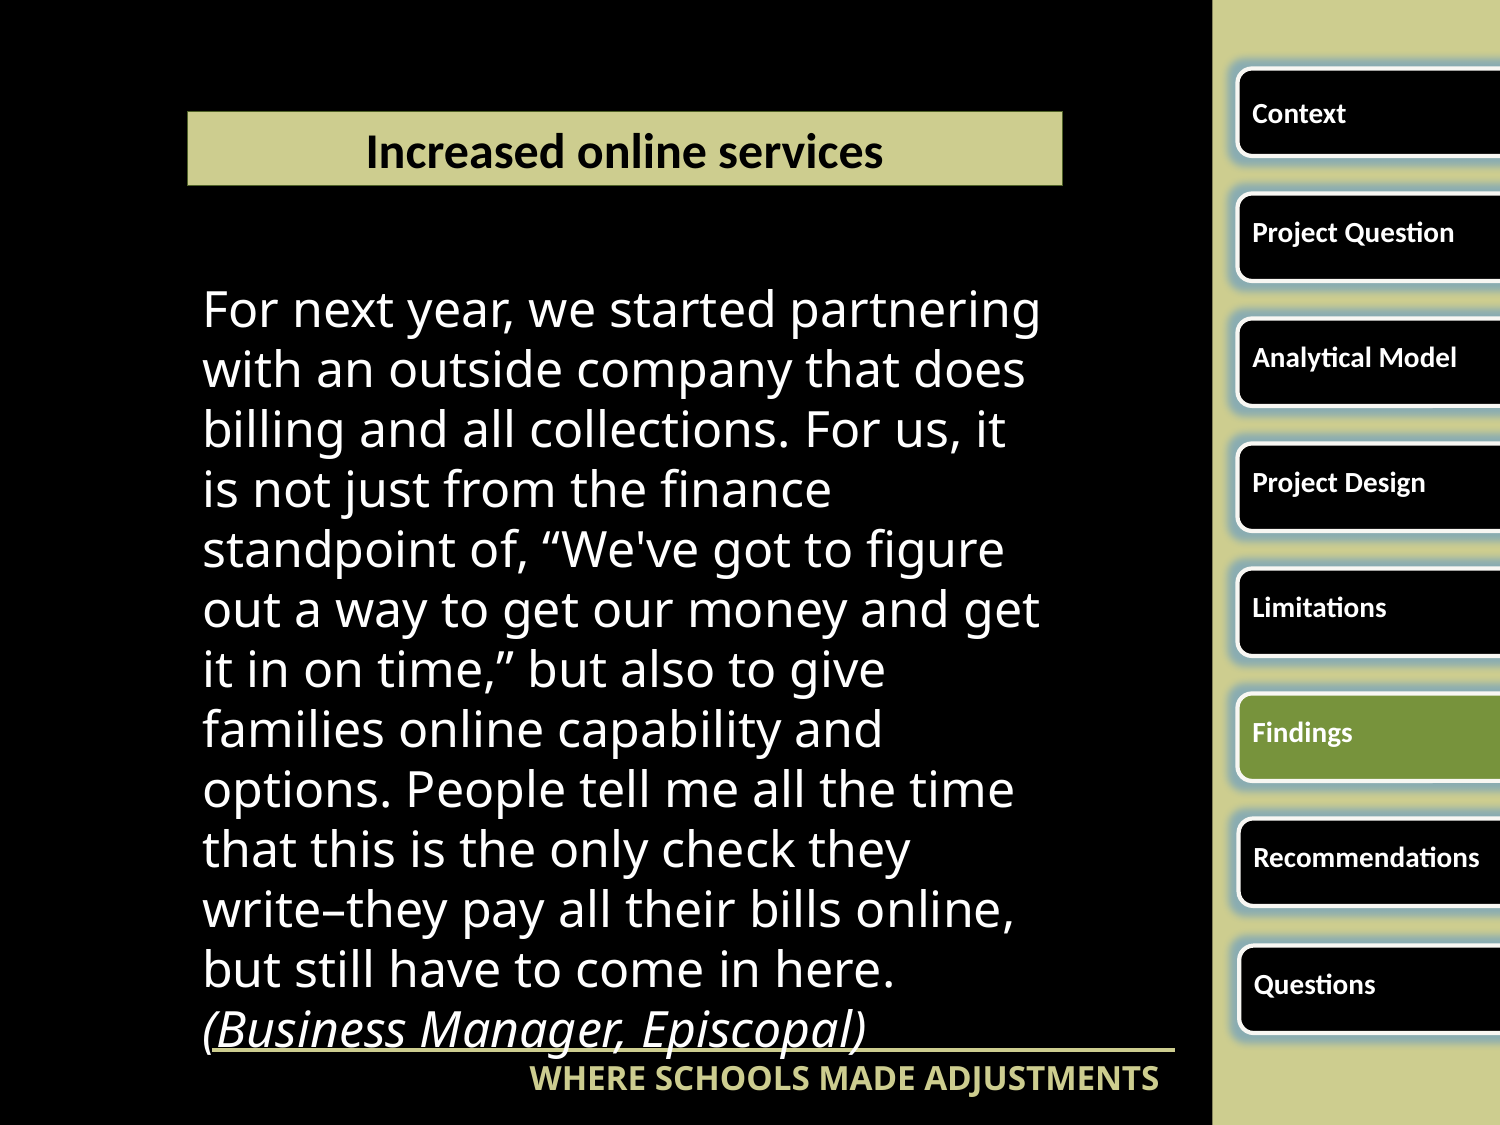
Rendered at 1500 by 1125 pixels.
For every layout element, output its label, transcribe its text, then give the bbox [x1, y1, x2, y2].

text_box Project Question [1237, 205, 1500, 256]
text_box [1228, 934, 1500, 1045]
text_box WHERE SCHOOLS MADE ADJUSTMENTS [487, 1056, 1175, 1105]
text_box [1235, 191, 1500, 284]
text_box Project Design [1237, 455, 1500, 506]
text_box Analytical Model [1237, 330, 1500, 381]
text_box [1237, 943, 1500, 1036]
text_box [1226, 557, 1500, 668]
text_box Project Question [1234, 190, 1500, 286]
text_box Questions [1239, 958, 1500, 1008]
text_box Limitations [1237, 580, 1500, 631]
text_box [1226, 432, 1500, 543]
text_box [1226, 57, 1500, 168]
text_box Project Question [1234, 65, 1500, 161]
text_box [1235, 566, 1500, 659]
text_box [1226, 182, 1500, 293]
text_box [1235, 316, 1500, 409]
text_box [1236, 816, 1500, 909]
text_box Project Question [1236, 942, 1500, 1038]
text_box [1226, 307, 1500, 418]
text_box [1227, 807, 1500, 918]
text_box Project Question [1234, 315, 1500, 411]
text_box Project Question [1234, 440, 1500, 536]
text_box Project Question [1234, 565, 1500, 661]
text_box [1235, 66, 1500, 159]
text_box Context [1237, 86, 1500, 137]
text_box [1235, 441, 1500, 534]
text_box [1235, 691, 1500, 784]
text_box [1226, 682, 1500, 793]
text_box [1210, 0, 1500, 1125]
text_box Recommendations [1238, 830, 1500, 881]
text_box For next year, we started partnering with an outside company that does billing and all collections. For us, it is not just from the finance standpoint of, “We've got to figure out a way to get our money and get it in on time,” but also to give families online capability and options. People tell me all the time that this is the only check they write–they pay all their bills online, but still have to come in here. (Business Manager, Episcopal) [187, 270, 1063, 1066]
text_box Increased online services [187, 111, 1063, 186]
text_box Project Question [1234, 690, 1500, 786]
text_box Findings [1237, 705, 1500, 756]
text_box Project Question [1235, 815, 1500, 911]
